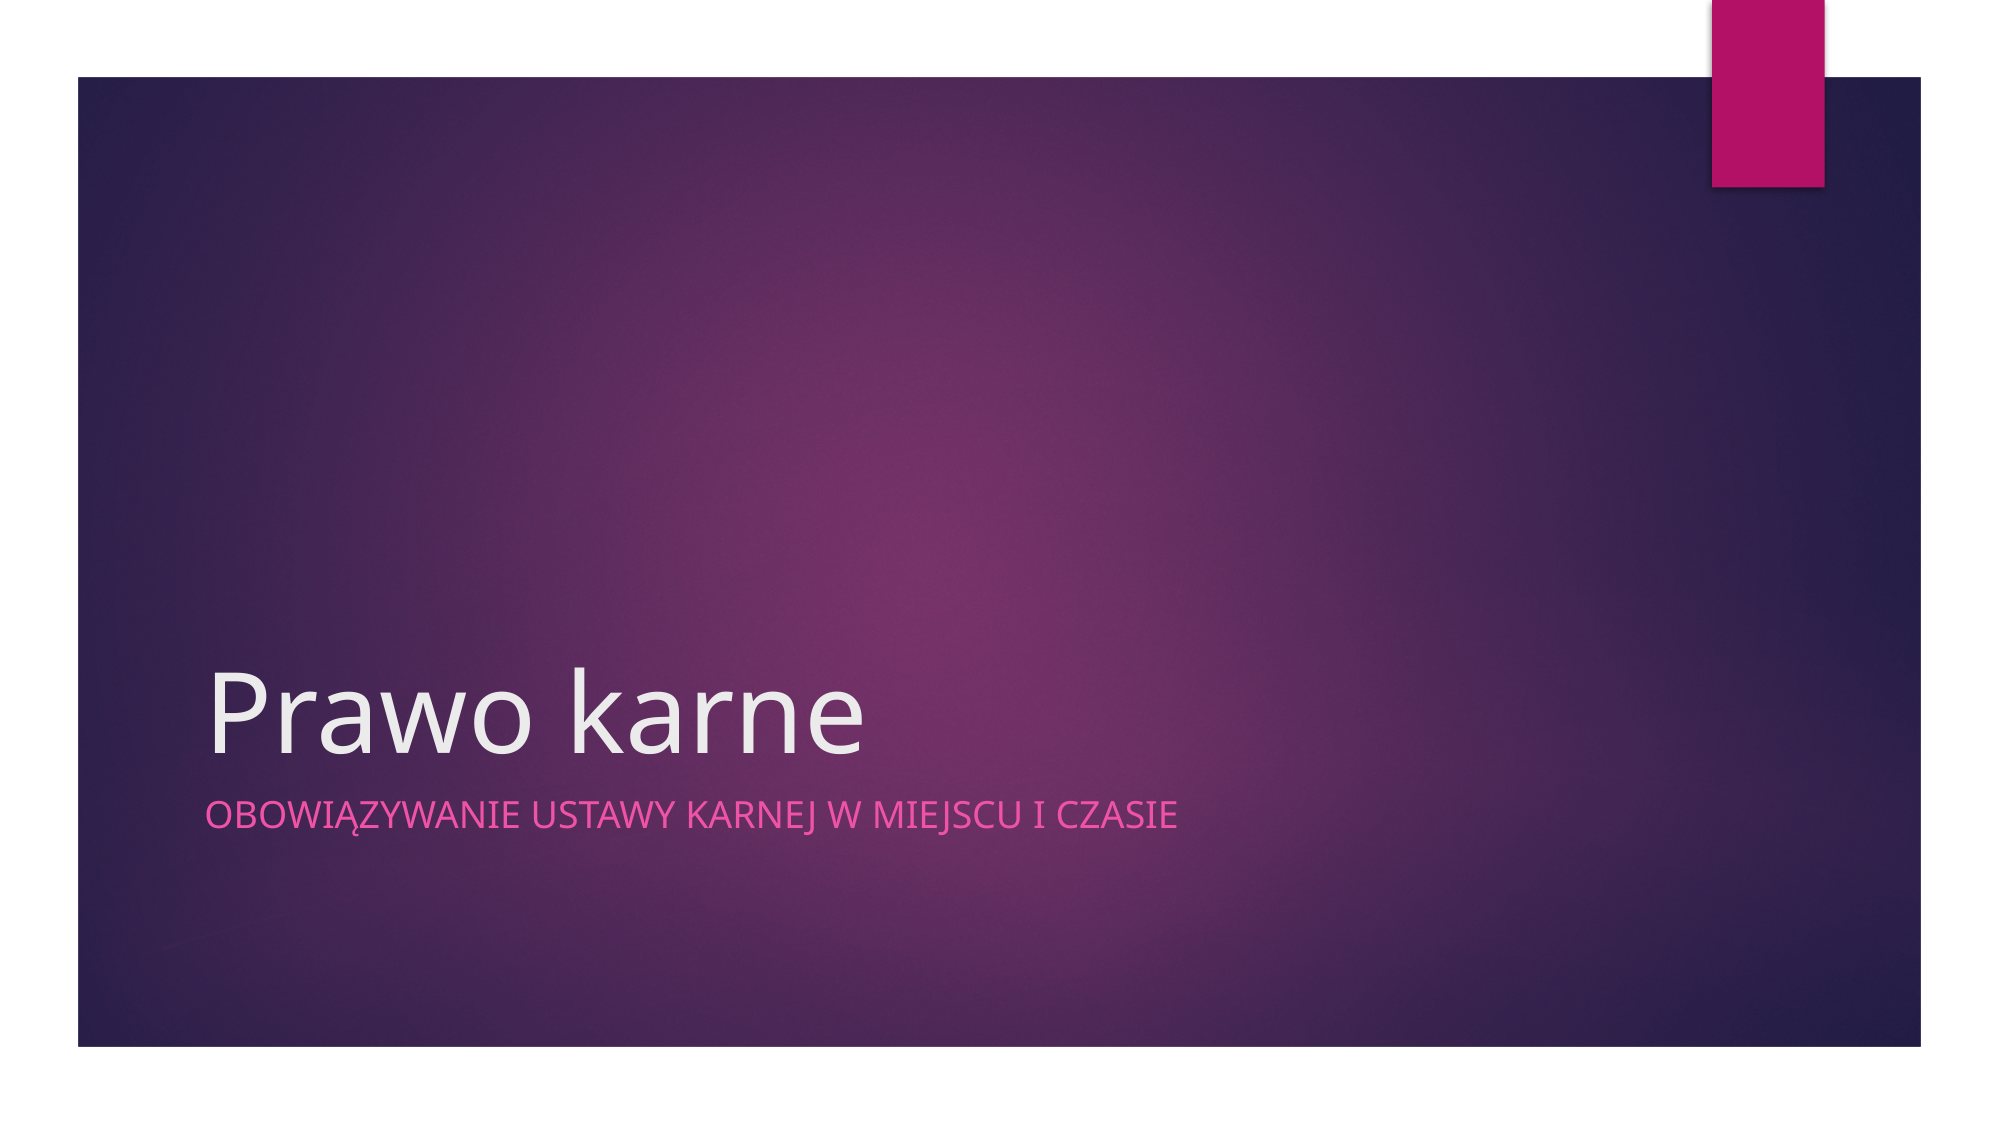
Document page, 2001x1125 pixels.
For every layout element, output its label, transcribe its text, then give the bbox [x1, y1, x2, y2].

title Prawo karne [189, 344, 1638, 783]
subtitle Obowiązywanie ustawy karnej w miejscu i czasie [189, 783, 1638, 925]
